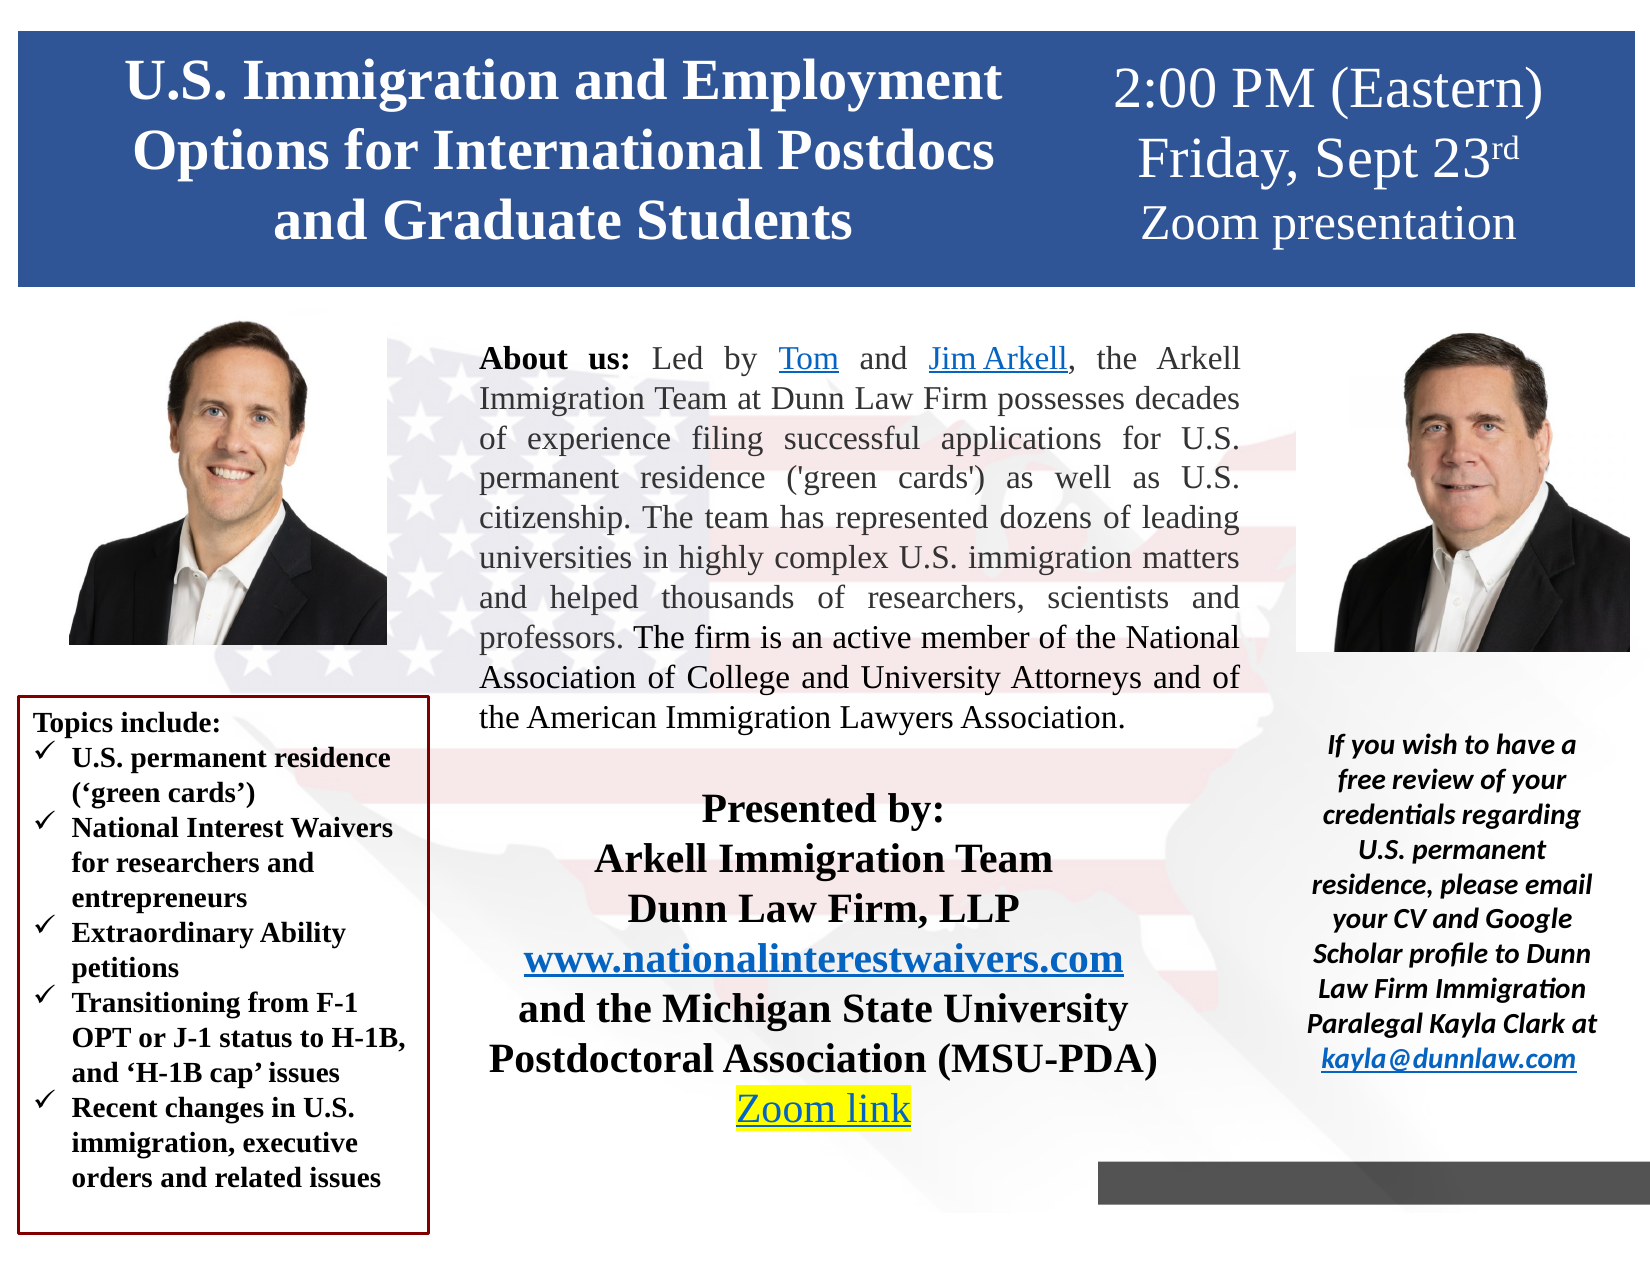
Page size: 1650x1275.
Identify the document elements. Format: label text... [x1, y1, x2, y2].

text_box [17, 30, 1636, 288]
text_box Topics include: U.S. permanent residence (‘green cards’) National Interest Waivers for researchers and entrepreneurs Extraordinary Ability petitions Transitioning from F-1 OPT or J-1 status to H-1B, and ‘H-1B cap’ issues Recent changes in U.S. immigration, executive orders and related issues [18, 696, 429, 1234]
picture [69, 263, 1650, 1213]
text_box U.S. Immigration and Employment Options for International Postdocs and Graduate Students [99, 33, 1029, 259]
text_box 2:00 PM (Eastern) Friday, Sept 23rd Zoom presentation [1076, 40, 1581, 263]
